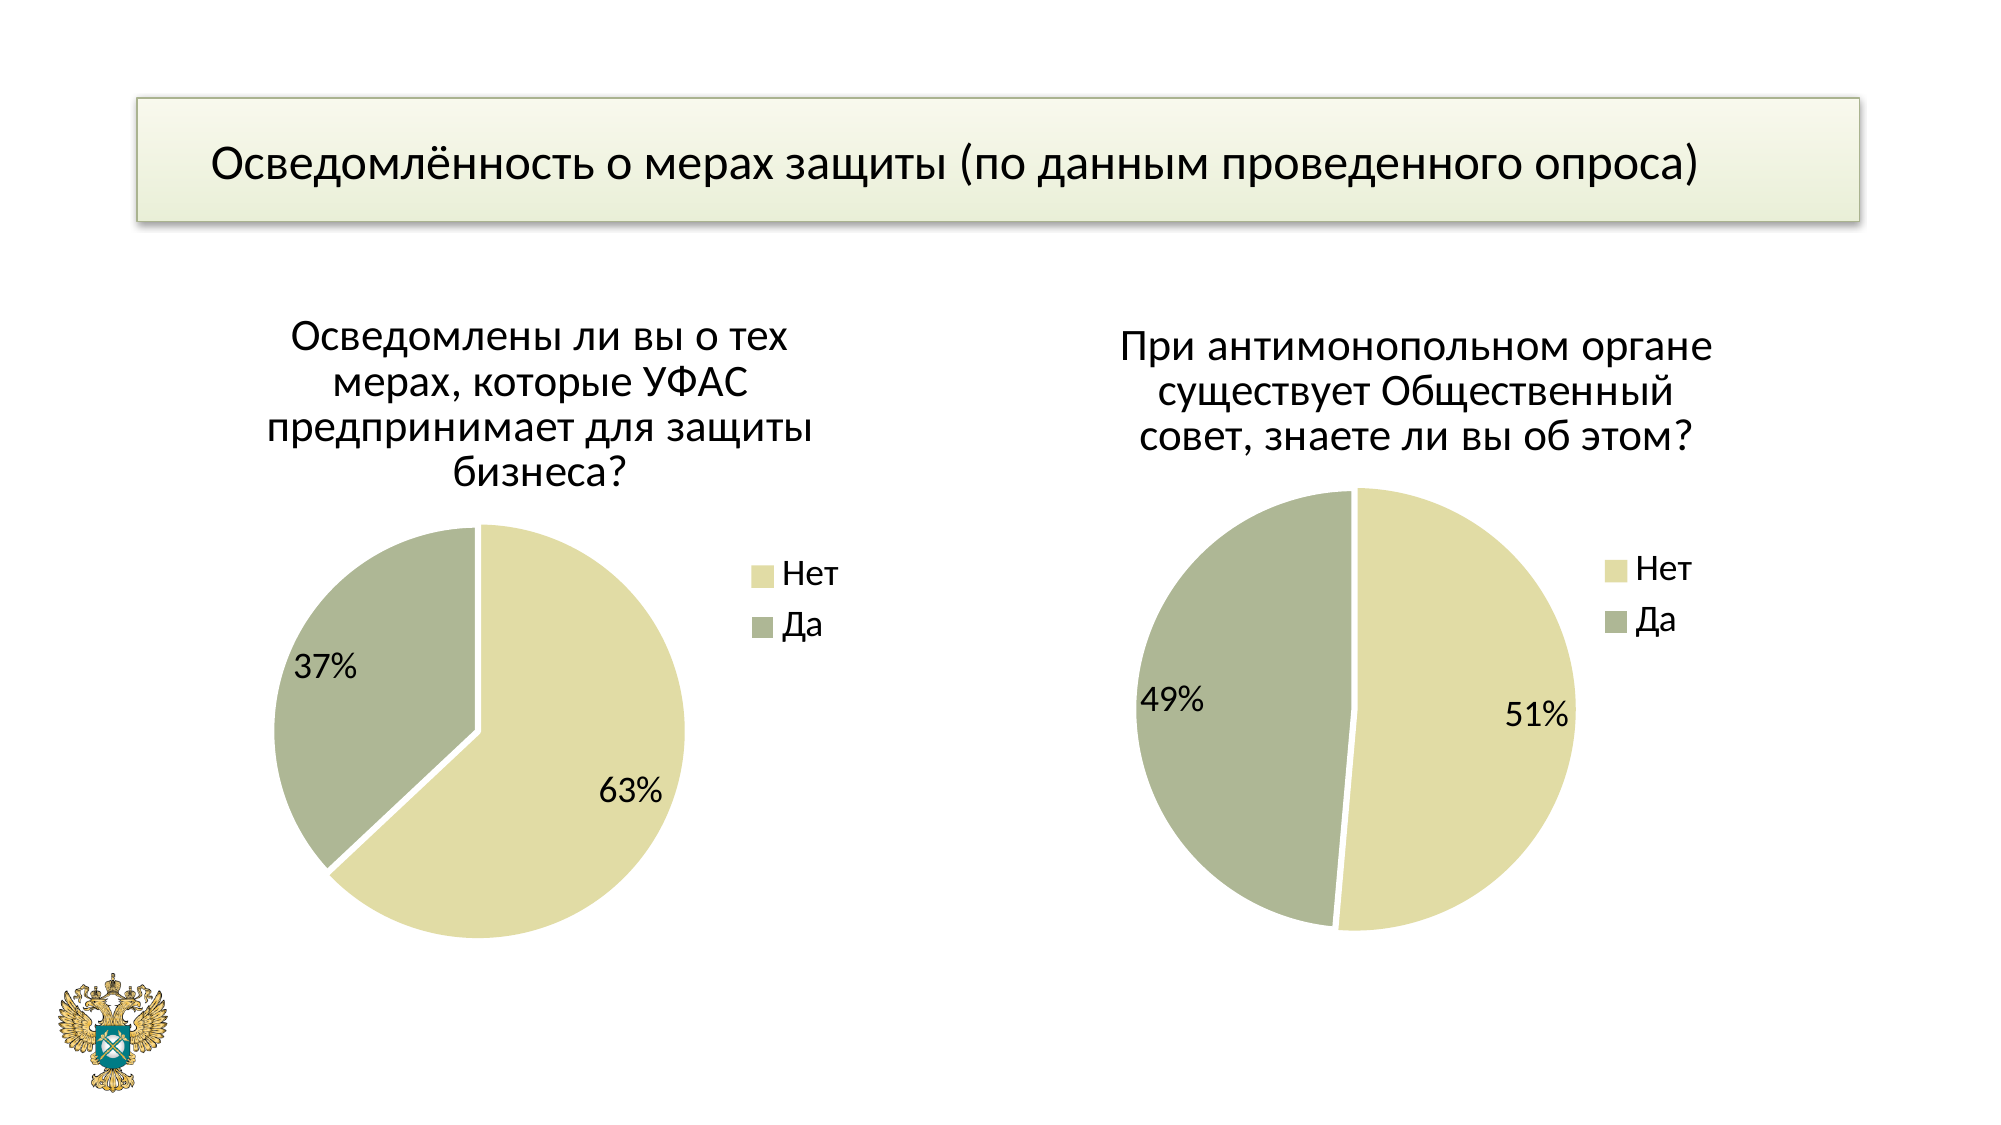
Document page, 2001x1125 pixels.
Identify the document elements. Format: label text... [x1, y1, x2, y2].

chart [136, 281, 944, 952]
title Осведомлённость о мерах защиты (по данным проведенного опроса) [136, 97, 1860, 222]
picture [56, 973, 169, 1093]
chart [1025, 290, 1809, 944]
